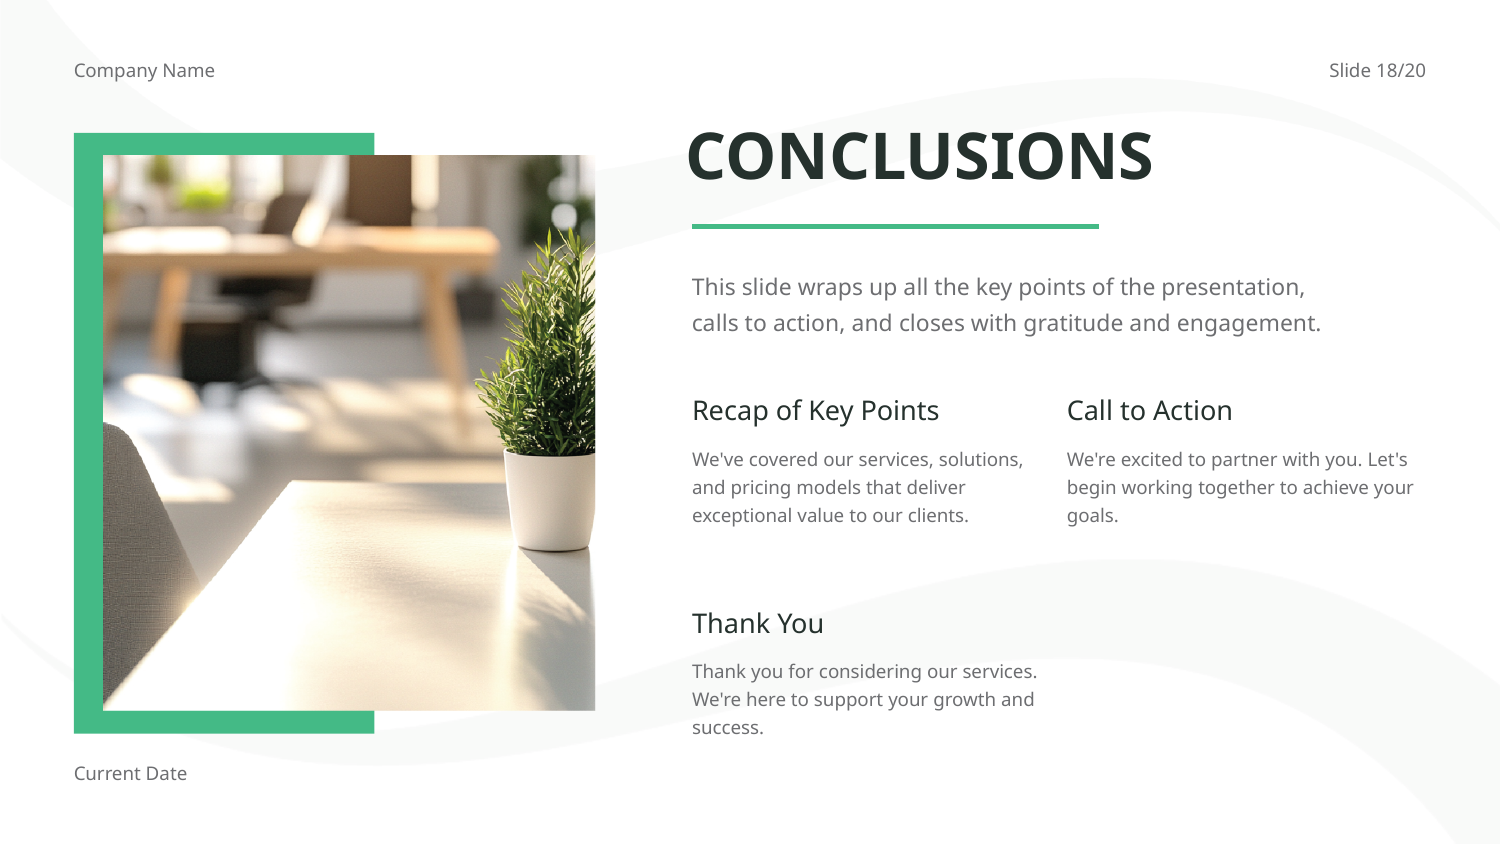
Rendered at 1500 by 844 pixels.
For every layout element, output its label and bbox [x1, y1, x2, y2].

text_box [73, 58, 1427, 785]
text_box [685, 126, 1419, 735]
text_box [0, 0, 1500, 844]
text_box [73, 132, 596, 734]
